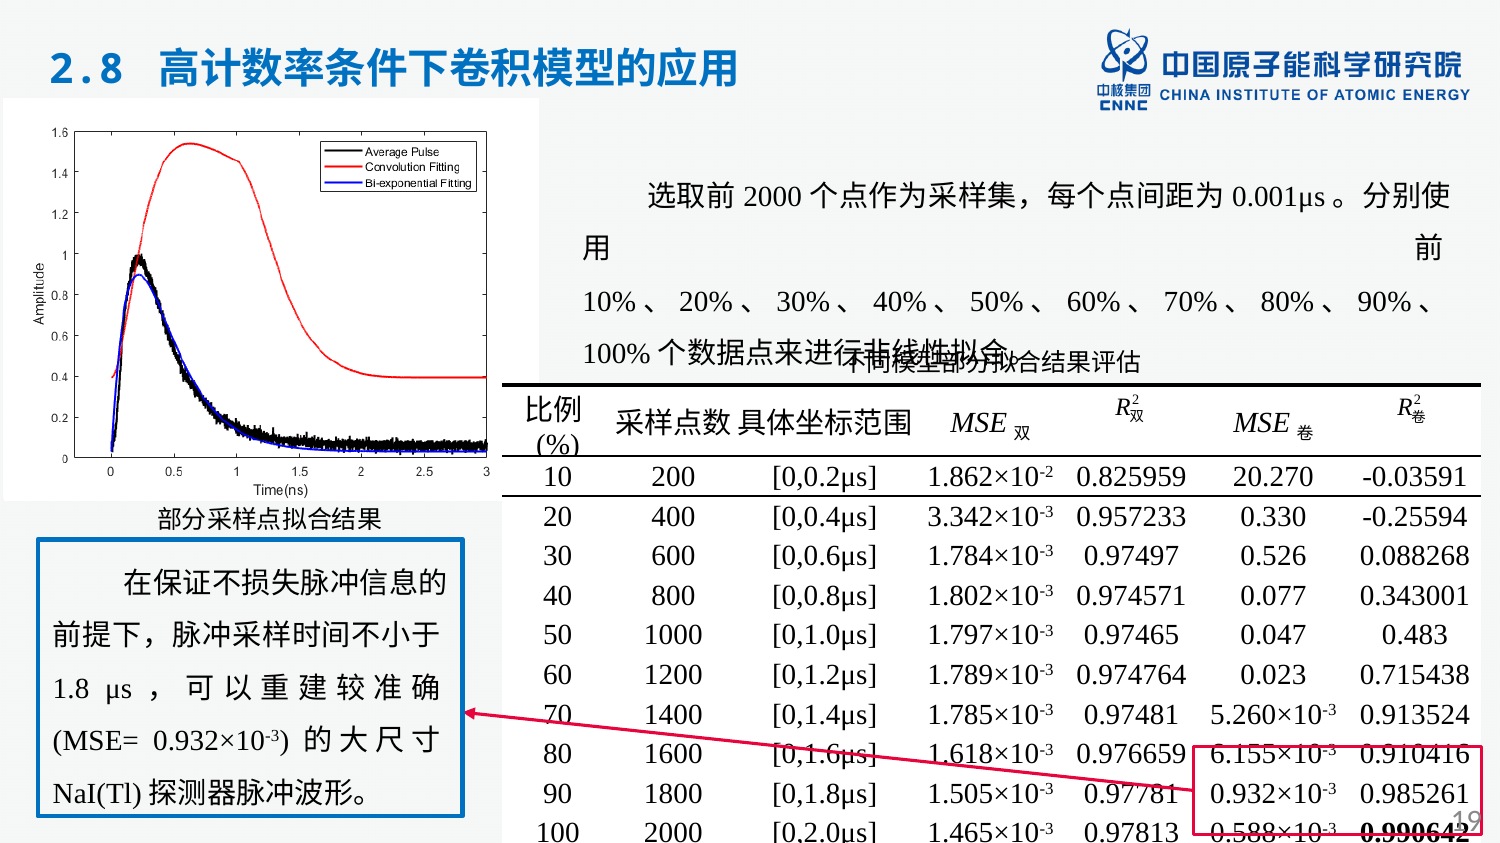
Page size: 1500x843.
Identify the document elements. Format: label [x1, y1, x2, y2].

text_box [1110, 388, 1149, 428]
text_box [462, 712, 1194, 791]
picture [0, 0, 1500, 843]
text_box [1392, 388, 1431, 428]
